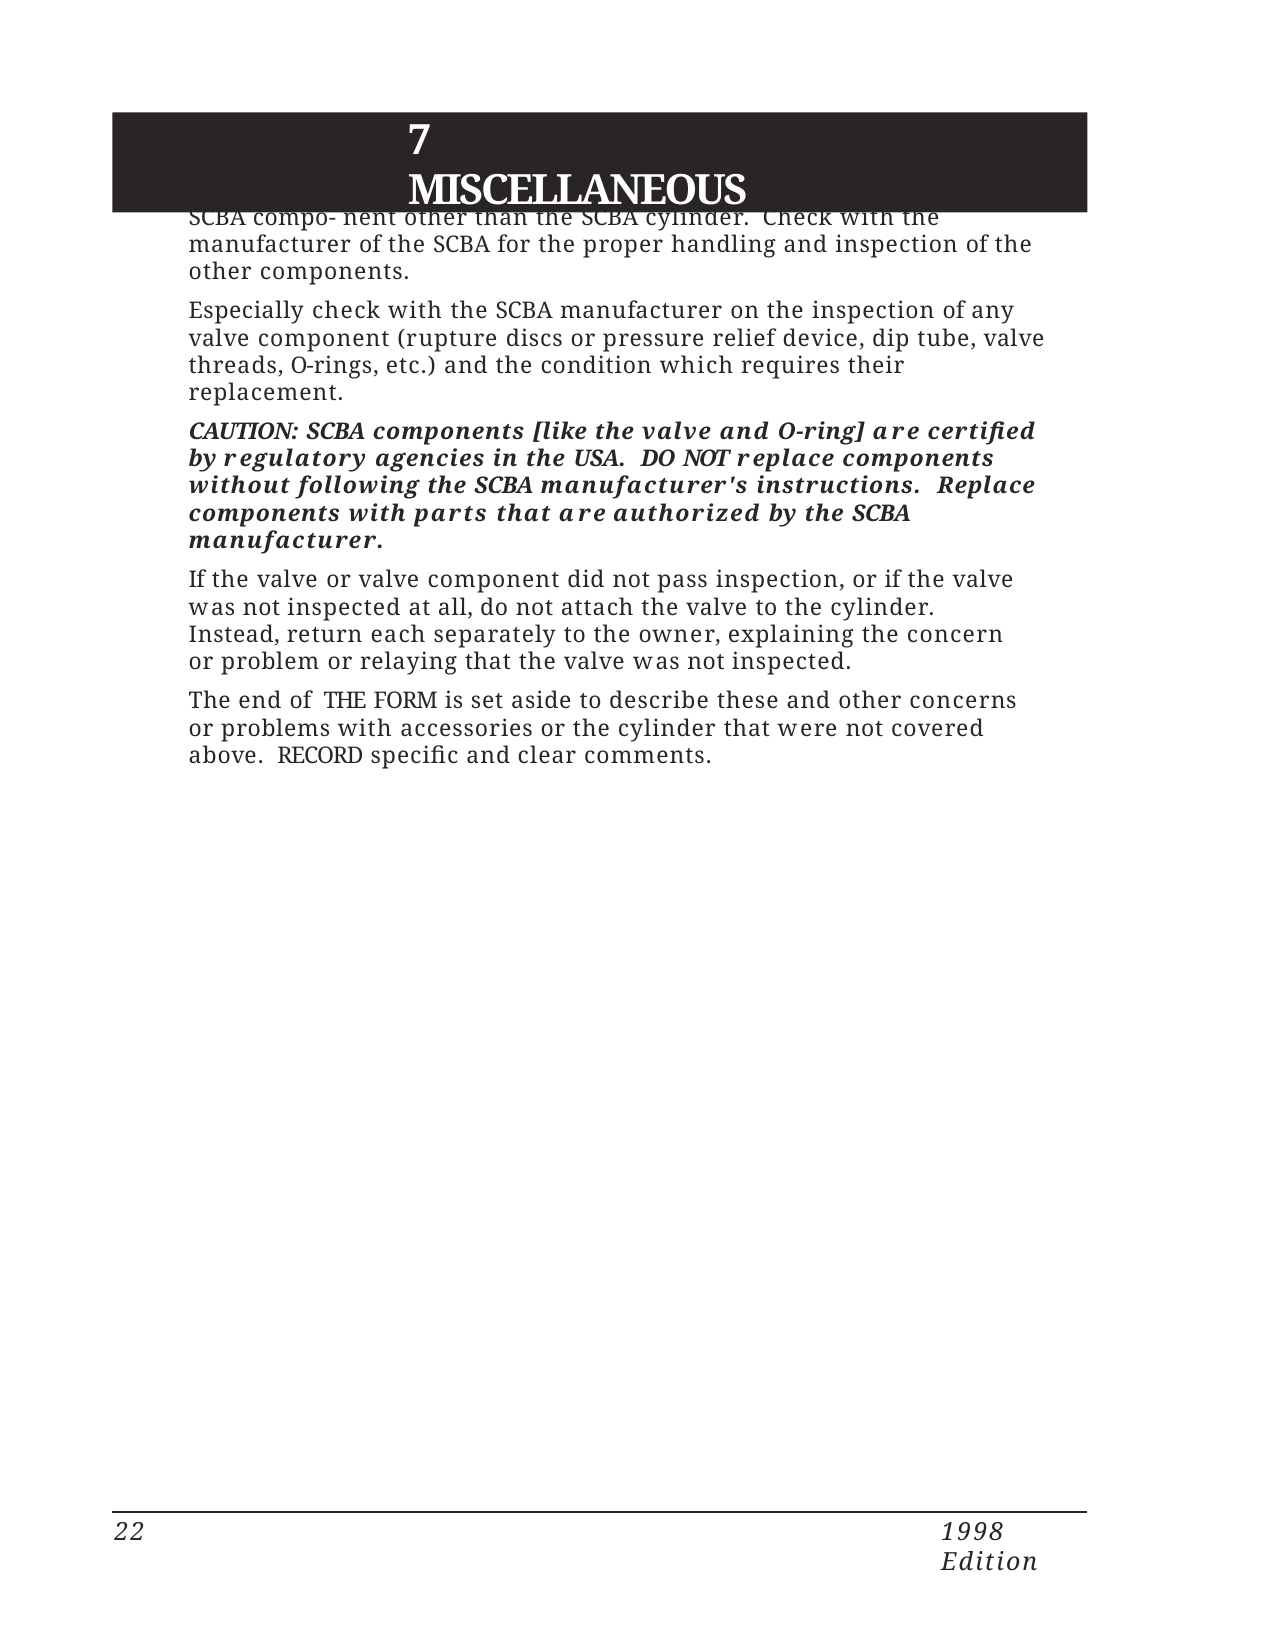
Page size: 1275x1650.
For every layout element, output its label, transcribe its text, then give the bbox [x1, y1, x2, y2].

text_box 7 MISCELLANEOUS [112, 112, 1088, 213]
text_box 22 [112, 1515, 145, 1546]
text_box This procedure does not cover valve inspection or the inspection of any SCBA compo- nent other than the SCBA cylinder. Check with the manufacturer of the SCBA for the proper handling and inspection of the other components. Especially check with the SCBA manufacturer on the inspection of any valve component (rupture discs or pressure relief device, dip tube, valve threads, O-rings, etc.) and the condition which requires their replacement. CAUTION: SCBA components [like the valve and O-ring] are certified by regulatory agencies in the USA. DO NOT replace components without following the SCBA manufacturer's instructions. Replace components with parts that are authorized by the SCBA manufacturer. If the valve or valve component did not pass inspection, or if the valve was not inspected at all, do not attach the valve to the cylinder. Instead, return each separately to the owner, explaining the concern or problem or relaying that the valve was not inspected. The end of THE FORM is set aside to describe these and other concerns or problems with accessories or the cylinder that were not covered above. RECORD specific and clear comments. [186, 213, 1068, 768]
text_box 1998 Edition [938, 1515, 1088, 1576]
